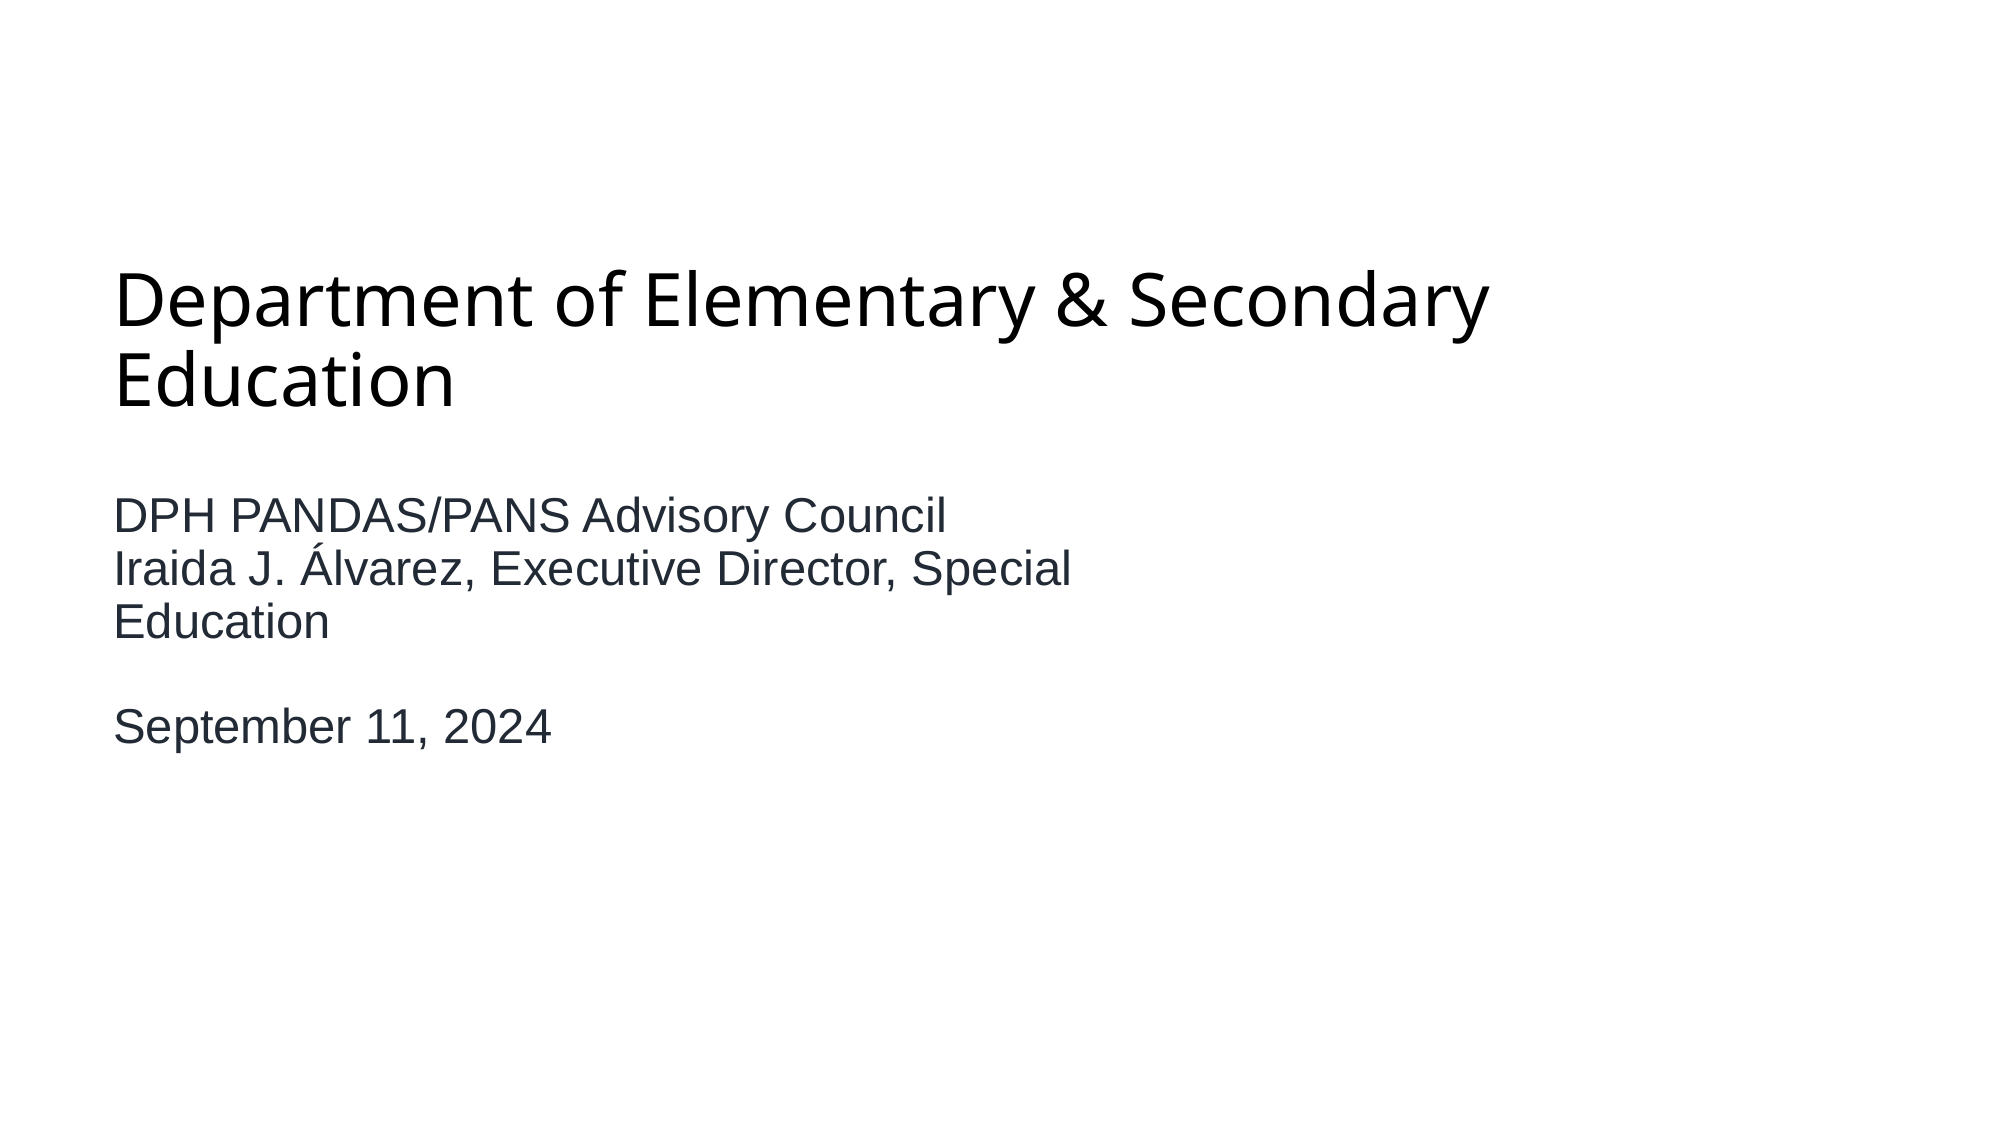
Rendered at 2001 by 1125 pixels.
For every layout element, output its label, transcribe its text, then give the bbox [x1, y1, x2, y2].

title Department of Elementary & Secondary Education [98, 151, 1514, 469]
subtitle DPH PANDAS/PANS Advisory Council Iraida J. Álvarez, Executive Director, Special Education September 11, 2024 [98, 482, 1283, 822]
